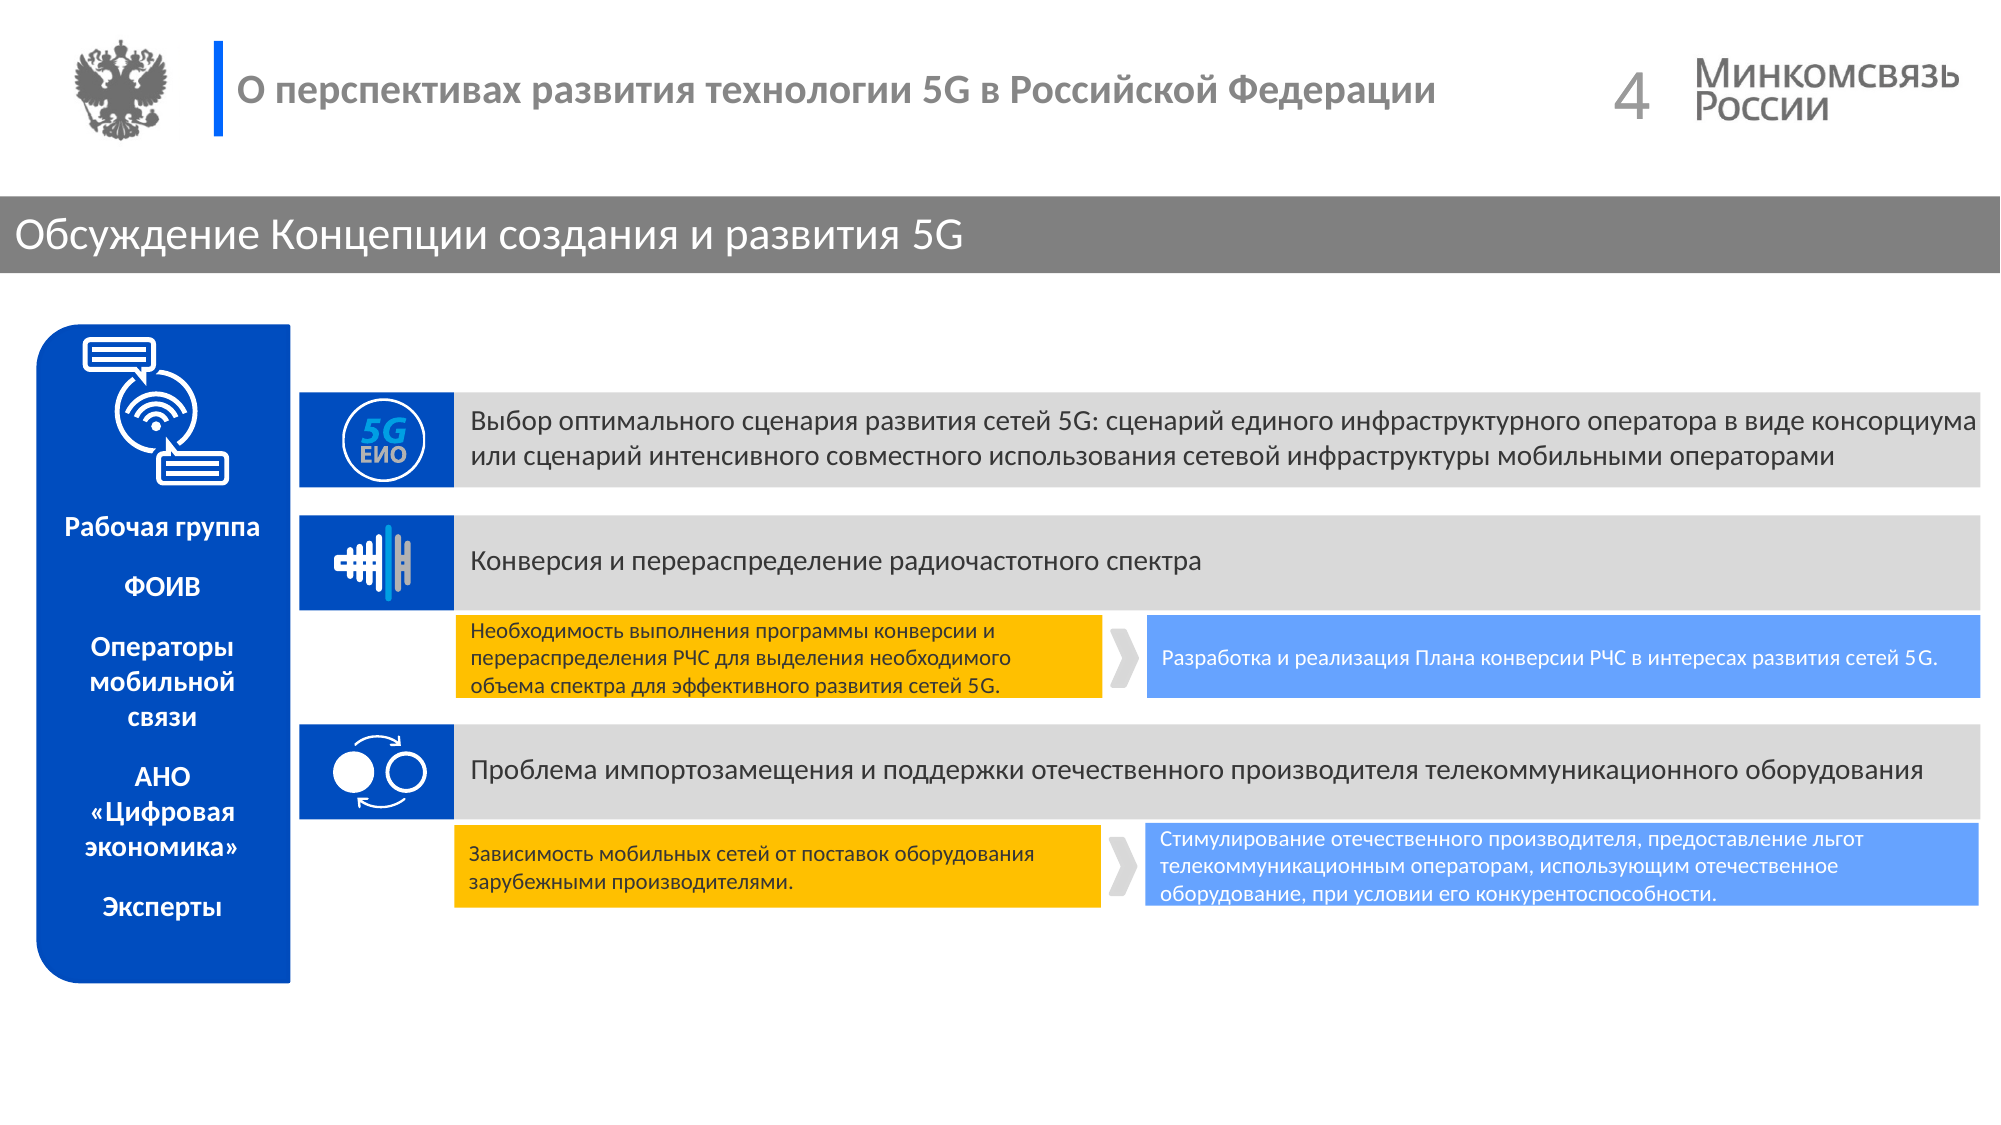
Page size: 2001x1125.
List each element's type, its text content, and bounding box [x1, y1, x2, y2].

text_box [38, 326, 289, 996]
picture [1685, 54, 1976, 123]
list О перспективах развития технологии 5G в Российской Федерации [222, 42, 1524, 144]
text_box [299, 392, 2000, 488]
picture [49, 17, 195, 167]
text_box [299, 724, 2000, 909]
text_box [299, 515, 2000, 699]
list Обсуждение Концепции создания и развития 5G [0, 196, 2000, 274]
slide_number 4 [1524, 48, 1664, 94]
